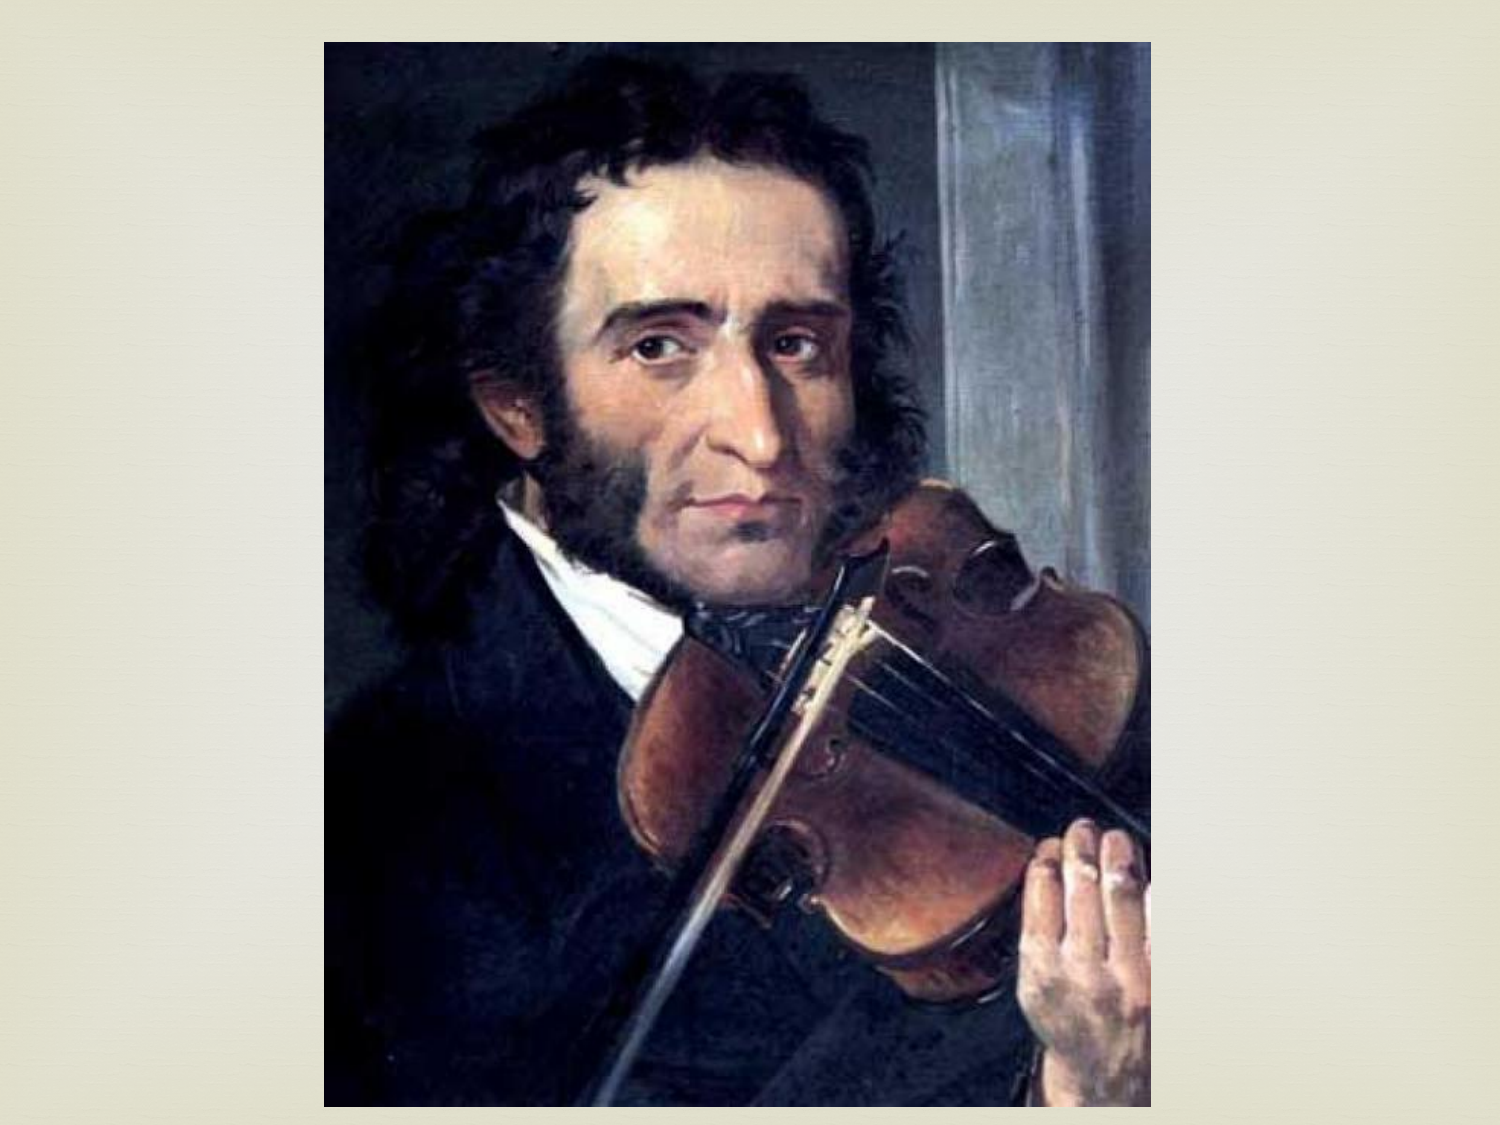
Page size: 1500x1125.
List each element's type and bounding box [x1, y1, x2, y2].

list [324, 42, 1151, 1108]
